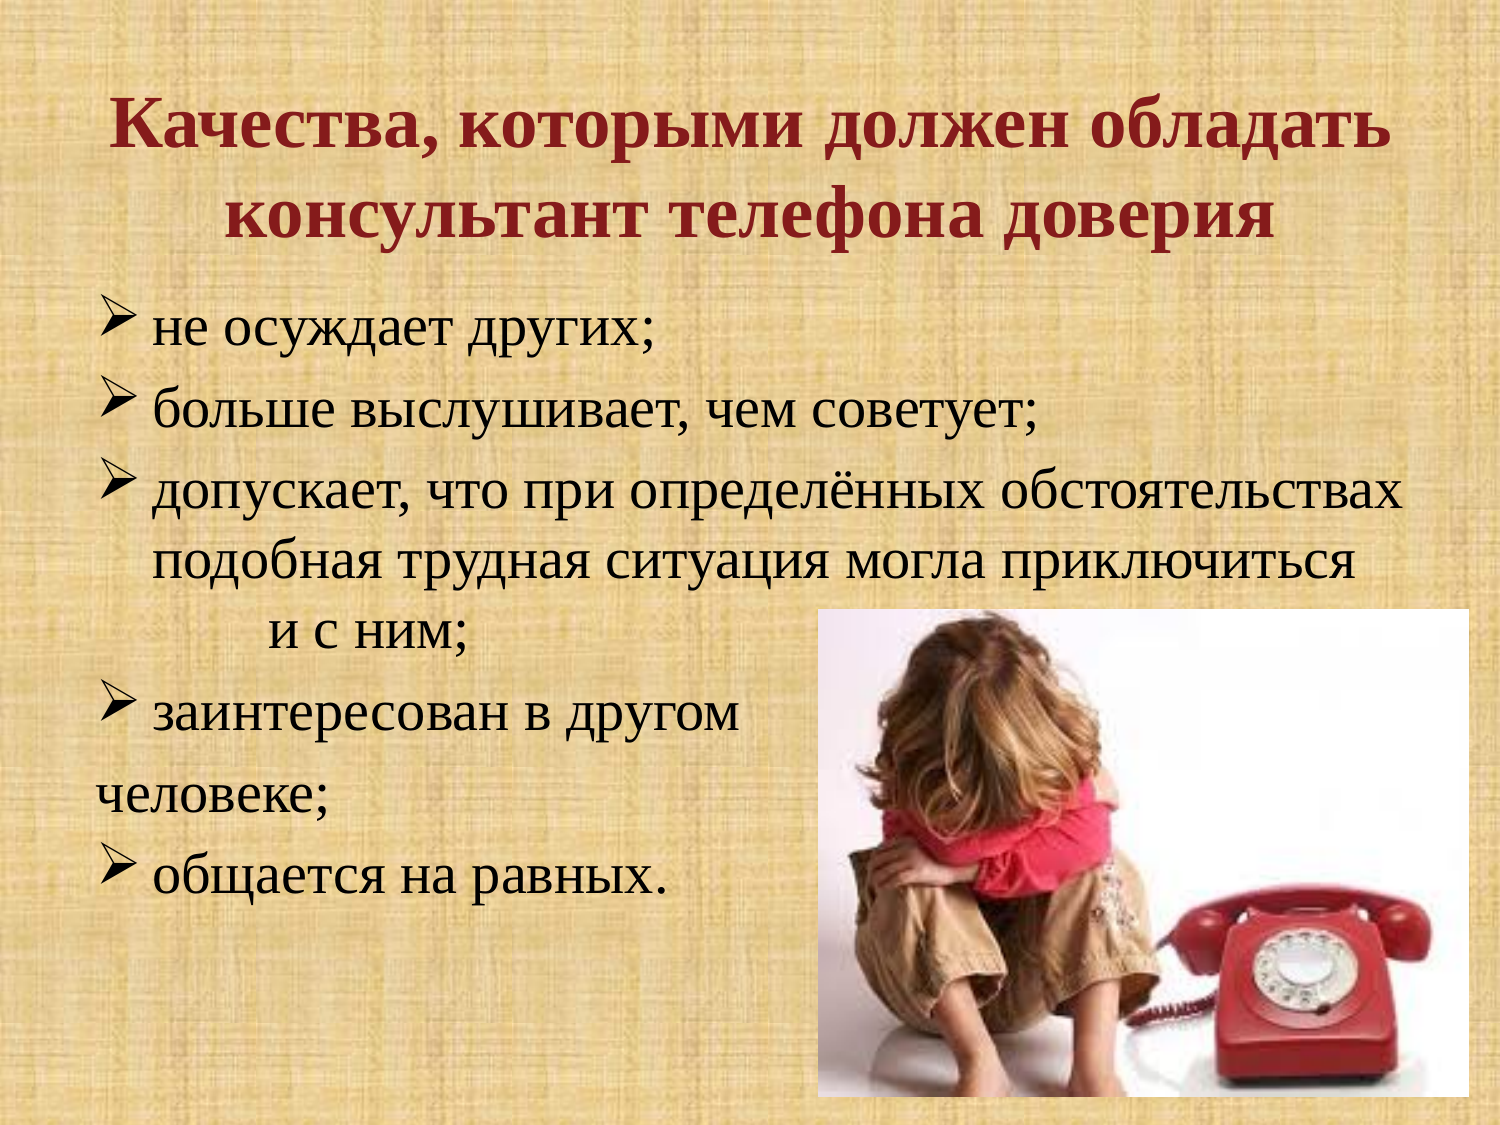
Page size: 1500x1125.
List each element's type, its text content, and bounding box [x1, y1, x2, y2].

list не осуждает других; больше выслушивает, чем советует; допускает, что при определённых обстоятельствах подобная трудная ситуация могла приключиться и с ним; заинтересован в другом человеке; общается на равных. [80, 279, 1465, 1036]
picture [0, 0, 1500, 1125]
title Качества, которыми должен обладать консультант телефона доверия [76, 44, 1426, 280]
